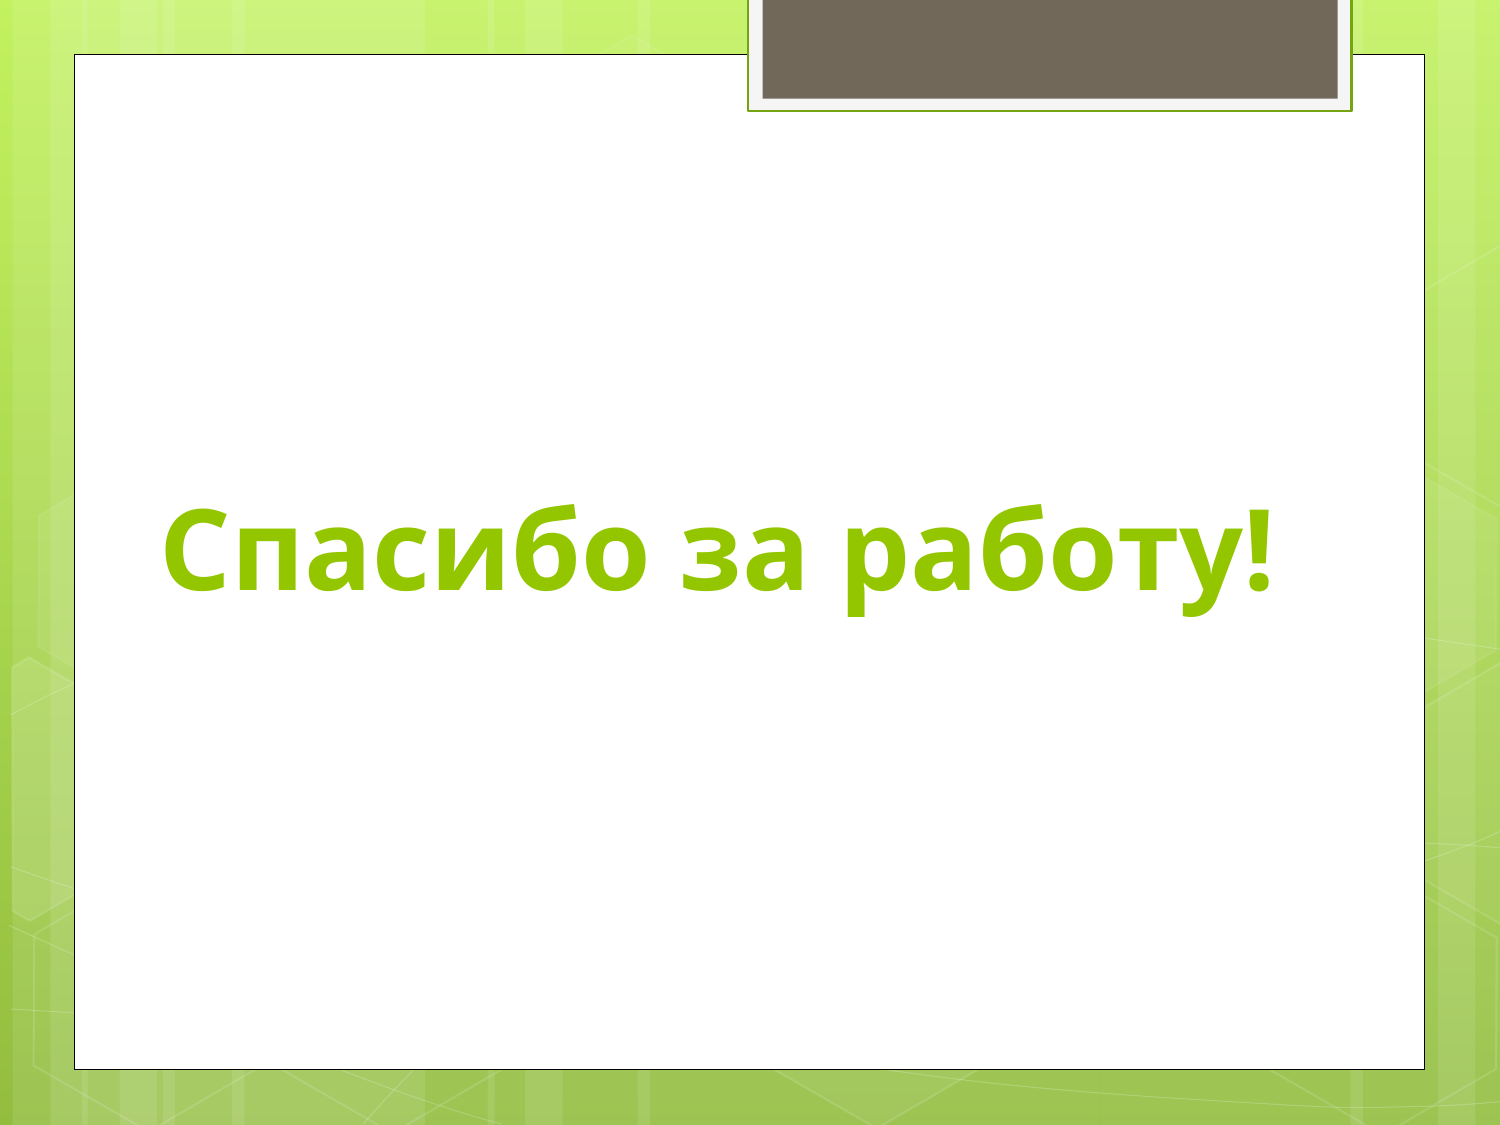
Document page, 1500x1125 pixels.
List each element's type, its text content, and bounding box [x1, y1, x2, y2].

title Спасибо за работу! [123, 432, 1312, 621]
